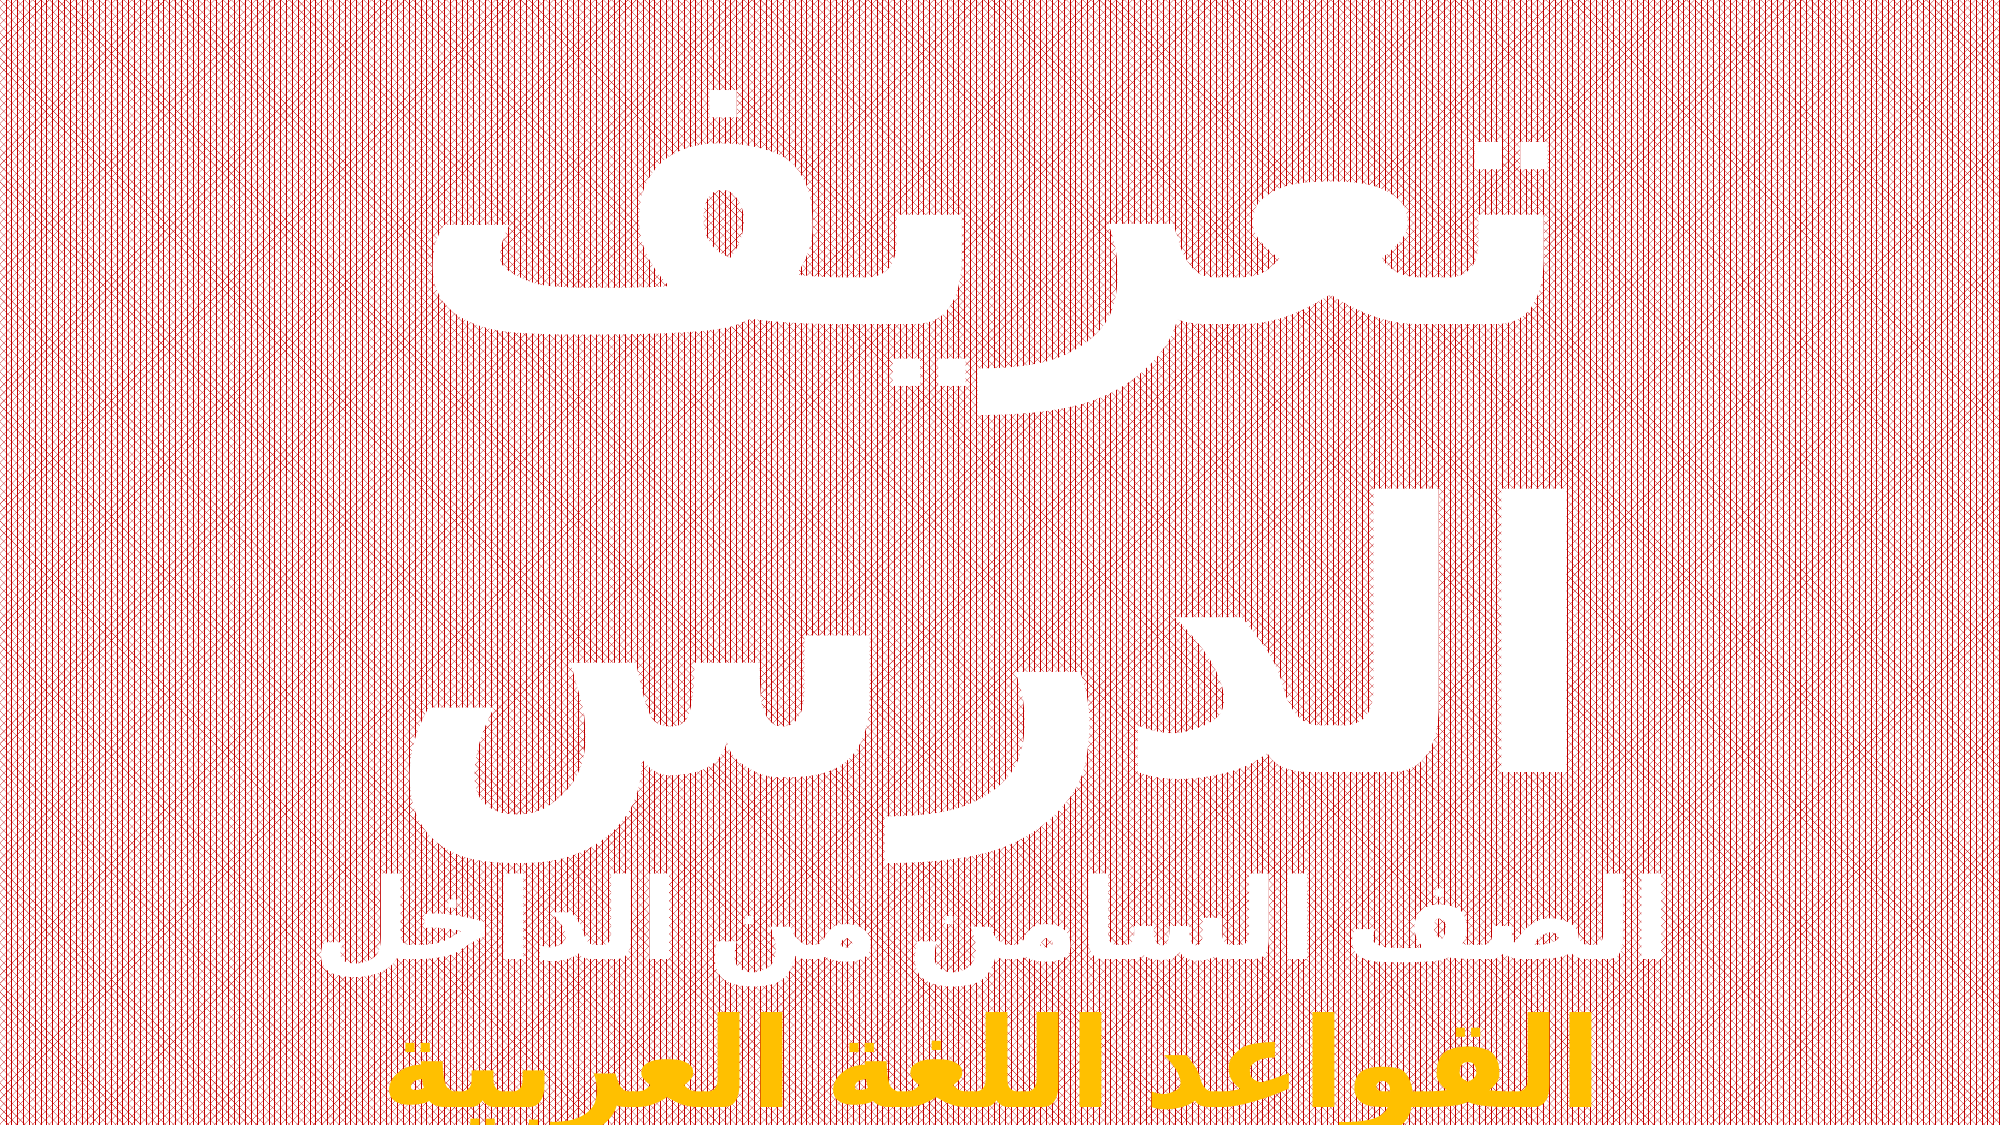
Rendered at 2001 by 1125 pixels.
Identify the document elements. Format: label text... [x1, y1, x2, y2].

text_box تعريف الدرس الصف السامن من الداخل القواعد اللغة العربية الدرس السابع السماء الشارة [0, 0, 1986, 1125]
